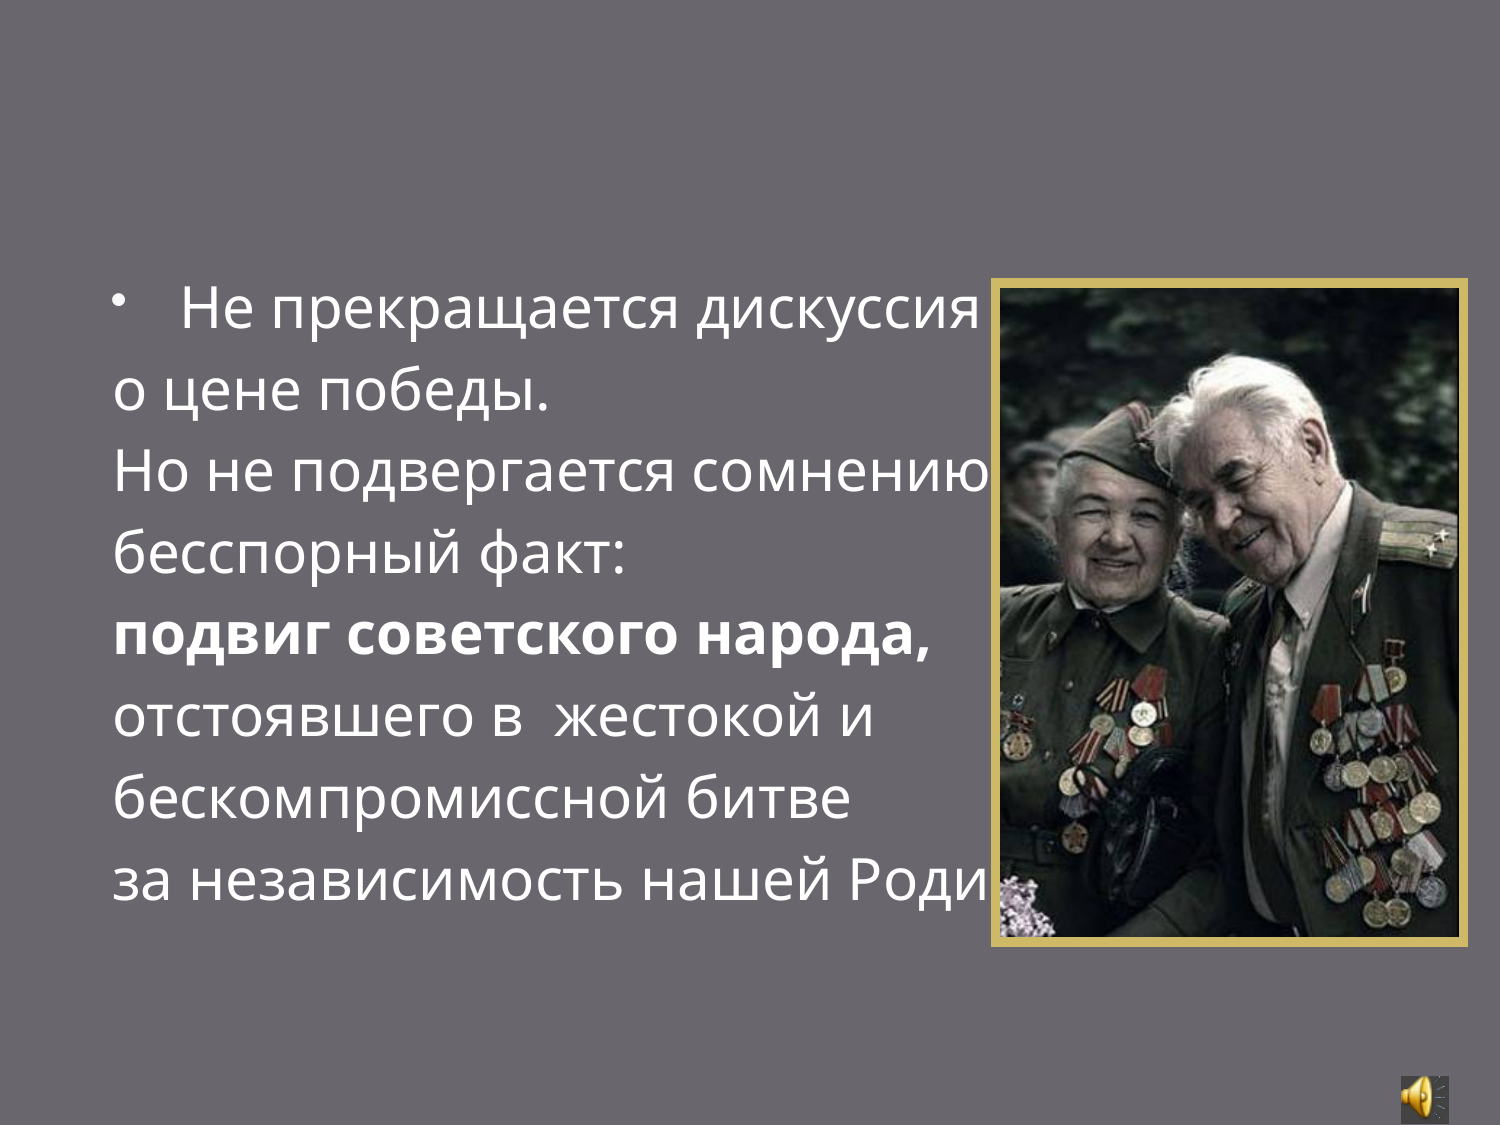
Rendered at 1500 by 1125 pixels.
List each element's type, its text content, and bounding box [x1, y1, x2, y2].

picture [1399, 1074, 1451, 1125]
list Не прекращается дискуссия о цене победы. Но не подвергается сомнению бесспорный факт: подвиг советского народа, отстоявшего в жестокой и бескомпромиссной битве за независимость нашей Родины. [74, 262, 1426, 1036]
picture [999, 287, 1459, 938]
